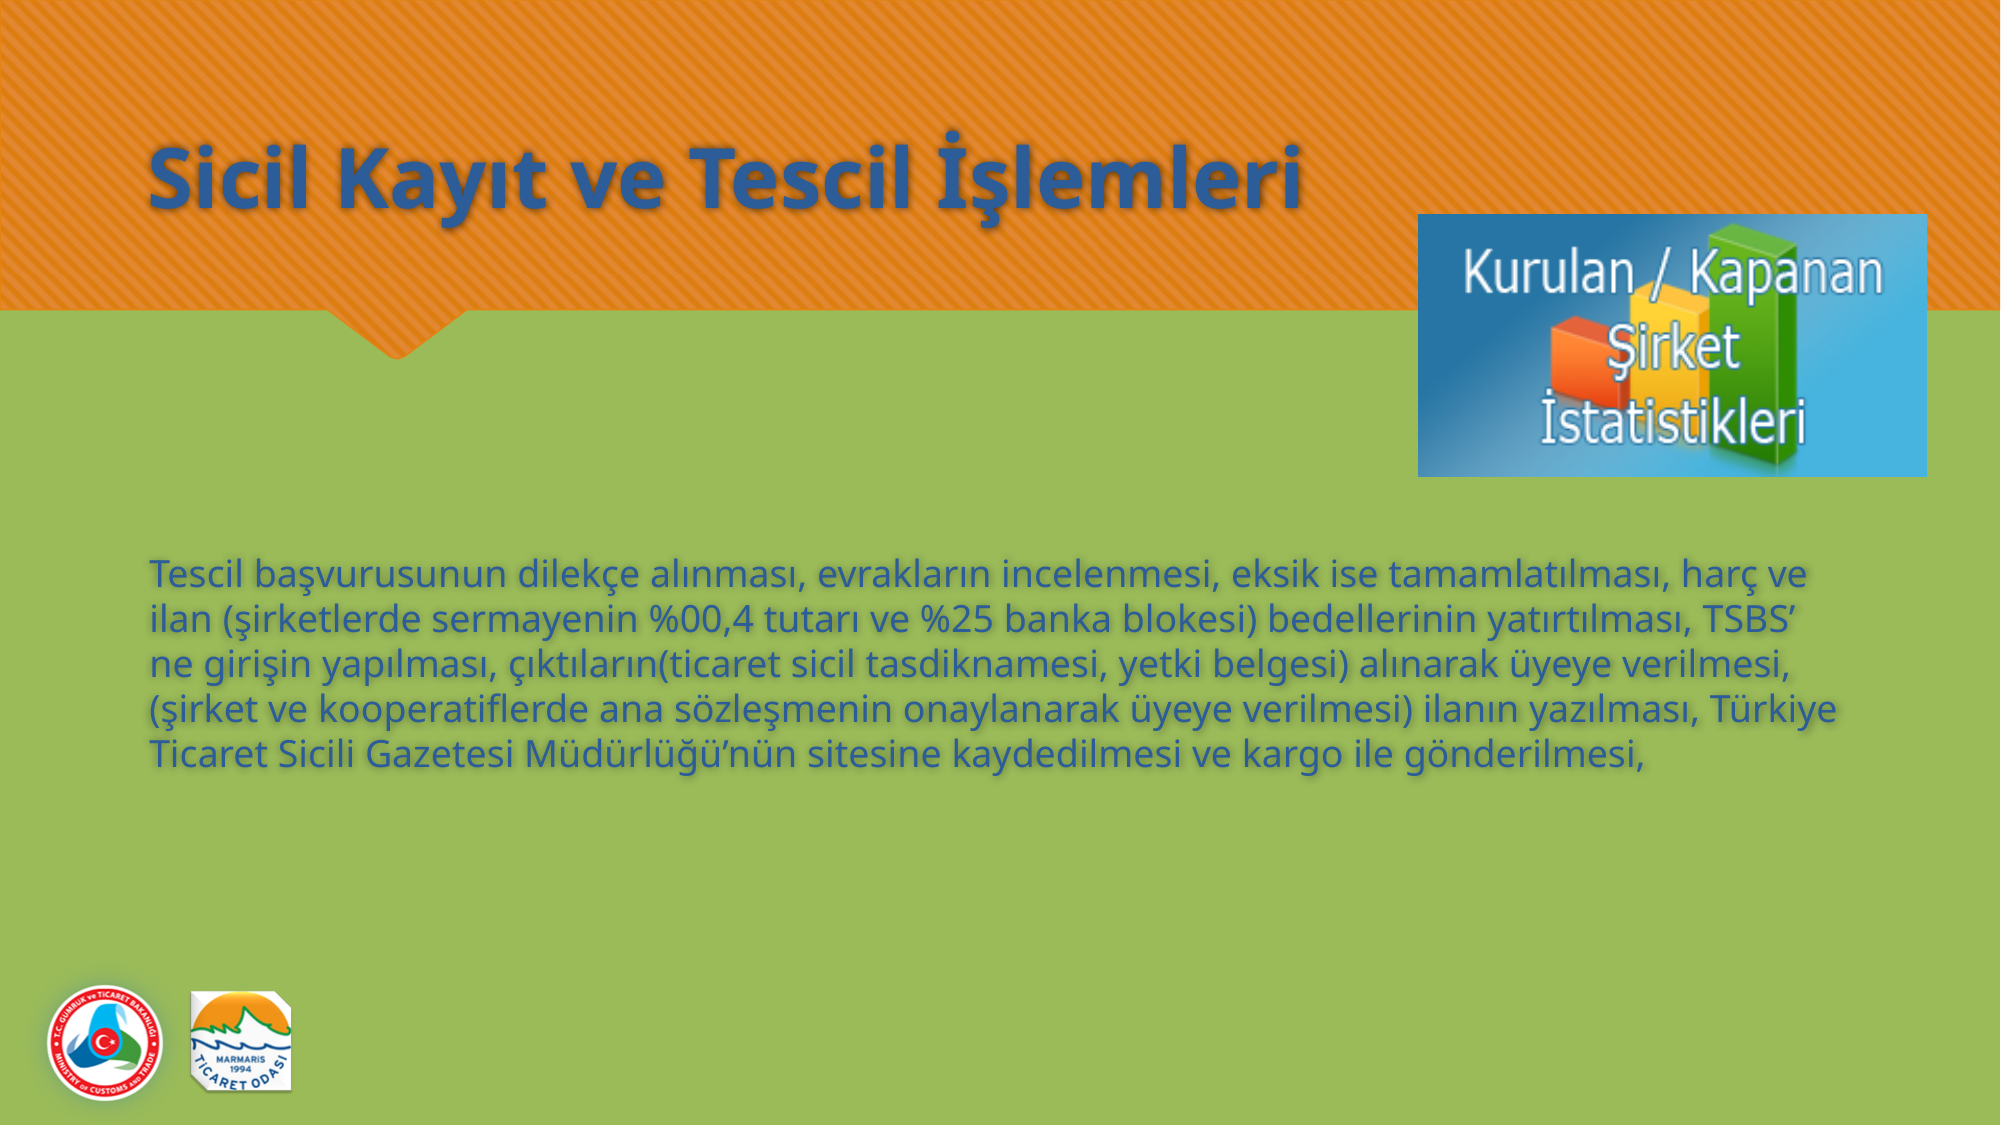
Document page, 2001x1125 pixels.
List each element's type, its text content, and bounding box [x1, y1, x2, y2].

picture [1418, 214, 1927, 478]
list Tescil başvurusunun dilekçe alınması, evrakların incelenmesi, eksik ise tamamlatılması, harç ve ilan (şirketlerde sermayenin %00,4 tutarı ve %25 banka blokesi) bedellerinin yatırtılması, TSBS’ ne girişin yapılması, çıktıların(ticaret sicil tasdiknamesi, yetki belgesi) alınarak üyeye verilmesi,(şirket ve kooperatiflerde ana sözleşmenin onaylanarak üyeye verilmesi) ilanın yazılması, Türkiye Ticaret Sicili Gazetesi Müdürlüğü’nün sitesine kaydedilmesi ve kargo ile gönderilmesi, [134, 364, 1866, 962]
picture [23, 960, 296, 1125]
title Sicil Kayıt ve Tescil İşlemleri [132, 73, 1868, 233]
